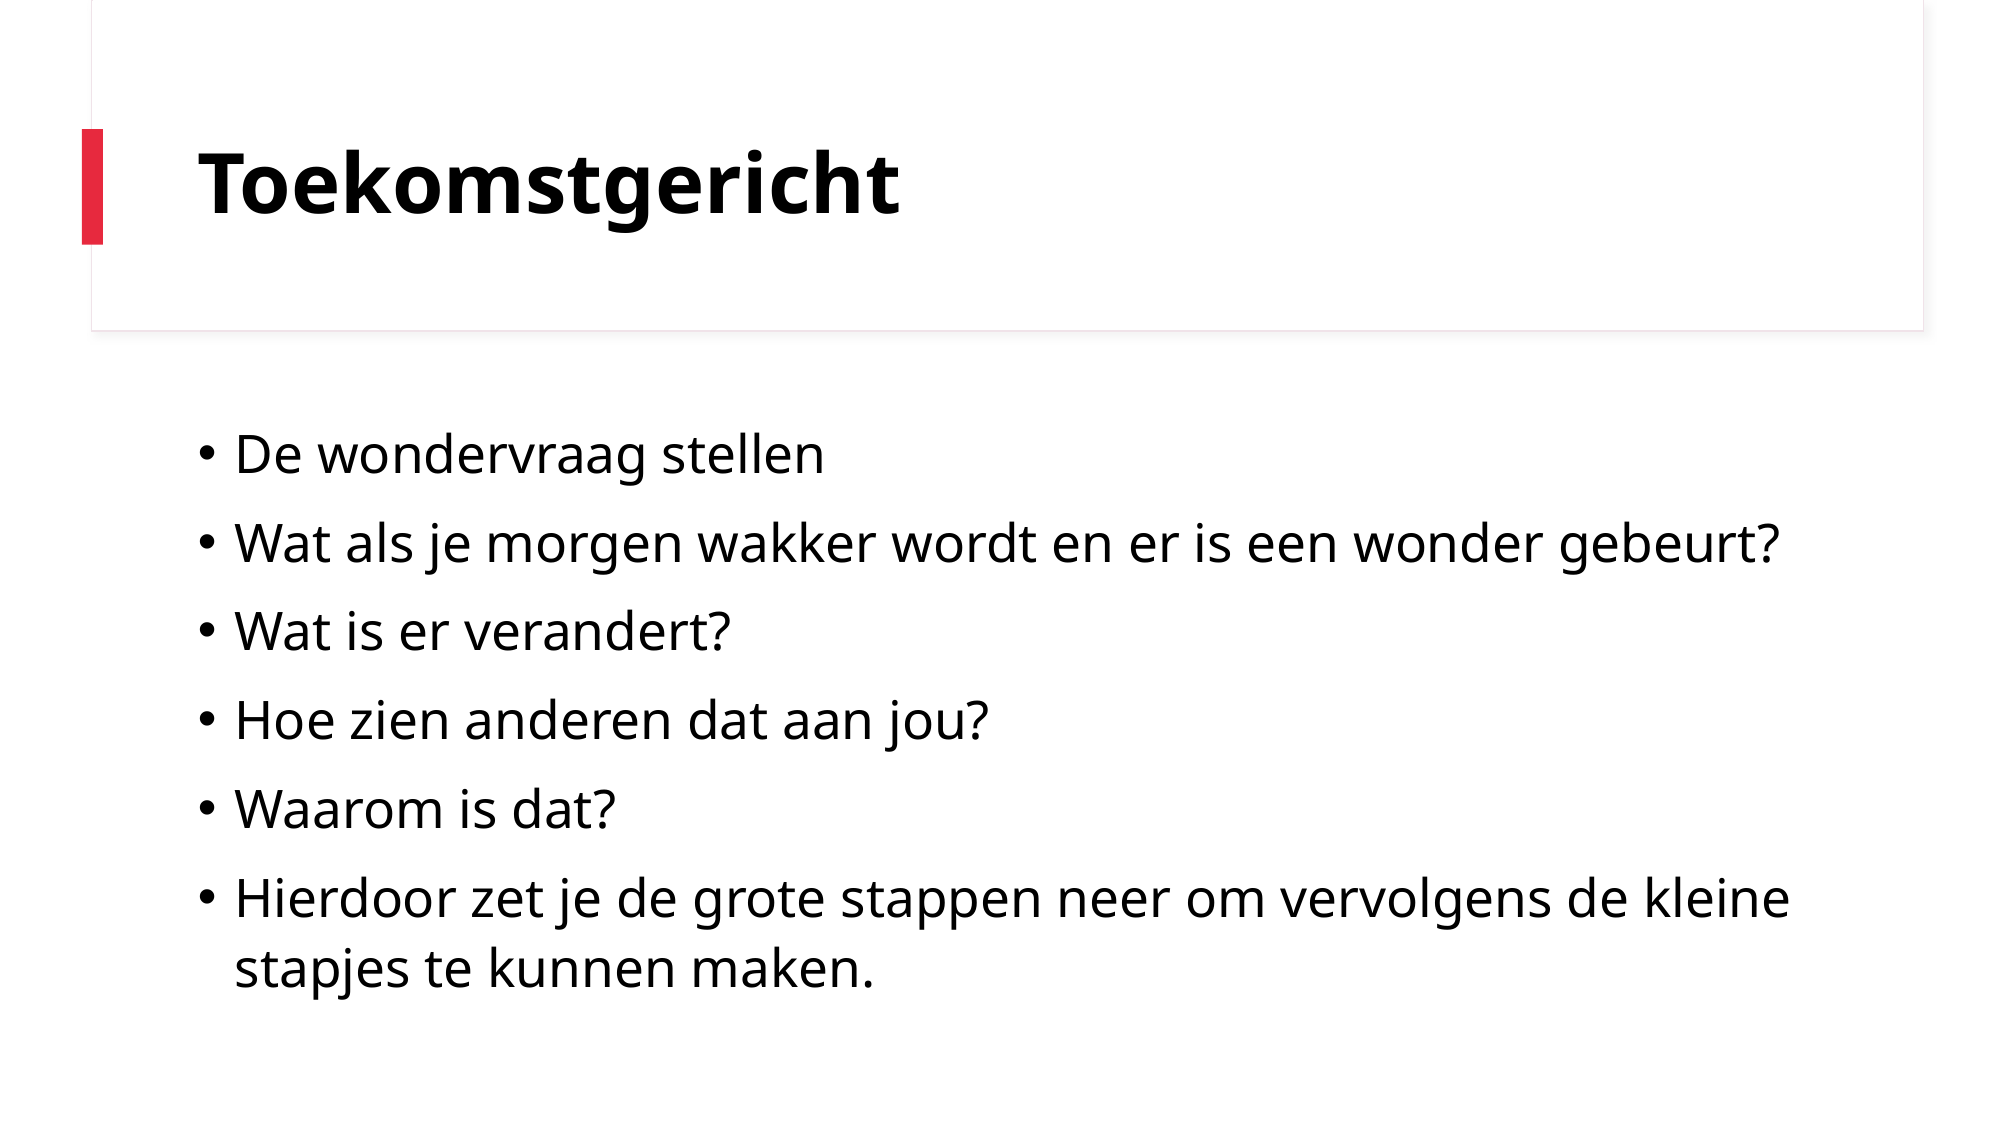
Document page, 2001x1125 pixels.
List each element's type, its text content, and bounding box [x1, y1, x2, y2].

list De wondervraag stellen Wat als je morgen wakker wordt en er is een wonder gebeurt? Wat is er verandert? Hoe zien anderen dat aan jou? Waarom is dat? Hierdoor zet je de grote stappen neer om vervolgens de kleine stapjes te kunnen maken. [183, 406, 1851, 1013]
title Toekomstgericht [183, 90, 1851, 284]
